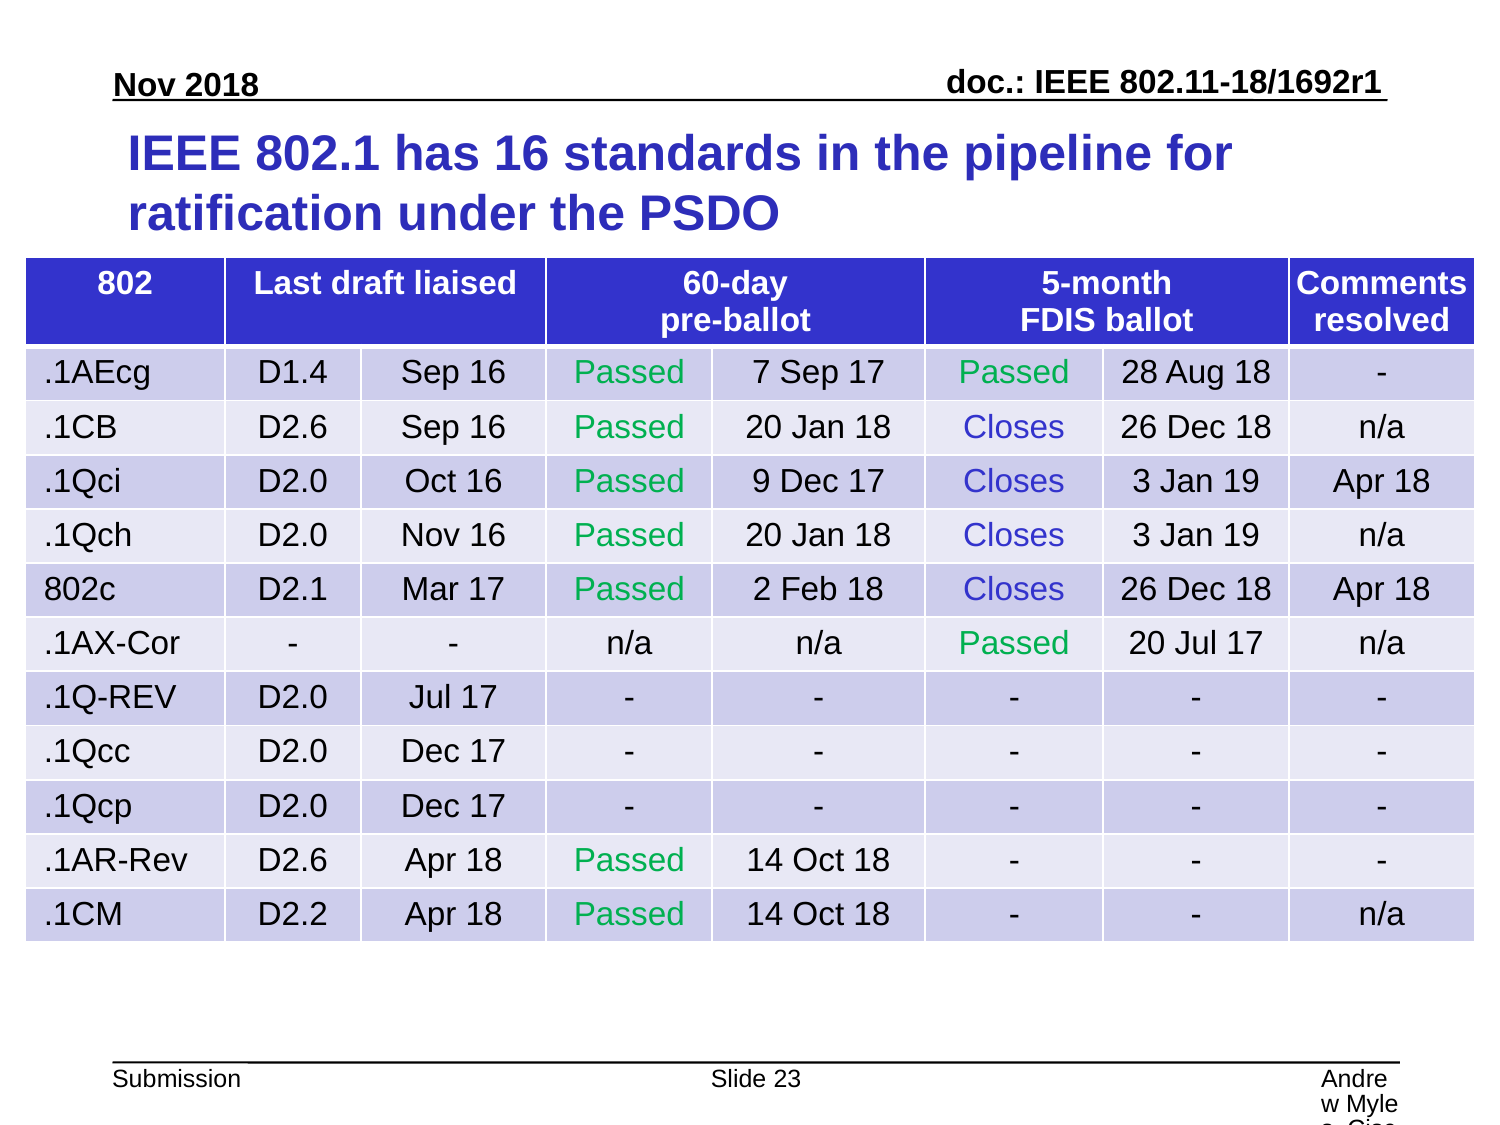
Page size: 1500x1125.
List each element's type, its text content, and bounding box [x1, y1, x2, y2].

table_cell Passed [547, 889, 711, 941]
table_cell - [713, 726, 924, 779]
table_header 802 [26, 258, 224, 344]
table_cell .1AX-Cor [26, 618, 224, 670]
table_cell D2.6 [226, 401, 360, 454]
table_cell Passed [547, 456, 711, 508]
table_cell D2.2 [226, 889, 360, 941]
table_cell D2.0 [226, 510, 360, 562]
table_cell - [226, 618, 360, 670]
table_cell .1Qcc [26, 726, 224, 779]
table_cell - [547, 726, 711, 779]
table_cell 14 Oct 18 [713, 889, 924, 941]
table_cell D2.1 [226, 564, 360, 616]
table_cell - [362, 618, 545, 670]
table_cell 802c [26, 564, 224, 616]
table_cell Closes [926, 401, 1102, 454]
table_cell - [1104, 889, 1288, 941]
table_cell Passed [547, 564, 711, 616]
table_cell Sep 16 [362, 401, 545, 454]
table_cell Closes [926, 510, 1102, 562]
table_cell - [713, 672, 924, 725]
table_cell Dec 17 [362, 781, 545, 833]
table_cell Mar 17 [362, 564, 545, 616]
table_header 60-day pre-ballot [547, 258, 924, 344]
table_cell n/a [713, 618, 924, 670]
table_cell D2.0 [226, 781, 360, 833]
table_cell .1AR-Rev [26, 835, 224, 887]
table_cell 3 Jan 19 [1104, 510, 1288, 562]
table_cell Apr 18 [362, 889, 545, 941]
table_cell - [1104, 672, 1288, 725]
table_cell Closes [926, 564, 1102, 616]
table_cell 14 Oct 18 [713, 835, 924, 887]
table_cell - [713, 781, 924, 833]
table_header Last draft liaised [226, 258, 545, 344]
slide_number Slide 23 [709, 1061, 803, 1093]
table_cell Apr 18 [362, 835, 545, 887]
table_cell - [926, 672, 1102, 725]
footer Andrew Myles, Cisco [1320, 1061, 1402, 1093]
table_cell D2.0 [226, 456, 360, 508]
table_cell - [547, 672, 711, 725]
table_cell 20 Jan 18 [713, 401, 924, 454]
table_cell Passed [547, 835, 711, 887]
table_cell - [1104, 781, 1288, 833]
table_cell D2.0 [226, 726, 360, 779]
table_cell Jul 17 [362, 672, 545, 725]
table_cell D2.0 [226, 672, 360, 725]
table_cell Passed [926, 349, 1102, 400]
table_cell n/a [1290, 401, 1474, 454]
table_cell - [926, 726, 1102, 779]
table_cell Apr 18 [1290, 564, 1474, 616]
table_cell - [1290, 726, 1474, 779]
table_header Comments resolved [1290, 258, 1474, 344]
table_cell Apr 18 [1290, 456, 1474, 508]
title IEEE 802.1 has 16 standards in the pipeline for ratification under the PSDO [112, 112, 1388, 256]
table_cell n/a [1290, 889, 1474, 941]
table_cell Passed [547, 349, 711, 400]
table_cell - [1104, 835, 1288, 887]
table_cell 26 Dec 18 [1104, 564, 1288, 616]
table_header 5-month FDIS ballot [926, 258, 1288, 344]
table_cell - [926, 781, 1102, 833]
table_cell - [926, 889, 1102, 941]
table_cell Sep 16 [362, 349, 545, 400]
table_cell .1Qcp [26, 781, 224, 833]
table_cell Passed [547, 510, 711, 562]
table_cell 28 Aug 18 [1104, 349, 1288, 400]
table_cell .1Qci [26, 456, 224, 508]
table_cell - [1104, 726, 1288, 779]
table_cell 20 Jan 18 [713, 510, 924, 562]
table_cell 26 Dec 18 [1104, 401, 1288, 454]
table_cell - [1290, 349, 1474, 400]
table_cell .1AEcg [26, 349, 224, 400]
table_cell n/a [1290, 510, 1474, 562]
table_cell D2.6 [226, 835, 360, 887]
table_cell 20 Jul 17 [1104, 618, 1288, 670]
table_cell Nov 16 [362, 510, 545, 562]
table_cell Oct 16 [362, 456, 545, 508]
table_cell Passed [926, 618, 1102, 670]
table_cell n/a [1290, 618, 1474, 670]
table_cell - [926, 835, 1102, 887]
table_cell 2 Feb 18 [713, 564, 924, 616]
table_cell Dec 17 [362, 726, 545, 779]
table_cell .1CM [26, 889, 224, 941]
table_cell D1.4 [226, 349, 360, 400]
table_cell - [1290, 835, 1474, 887]
table_cell - [547, 781, 711, 833]
table_cell 3 Jan 19 [1104, 456, 1288, 508]
table_cell Passed [547, 401, 711, 454]
table_cell - [1290, 672, 1474, 725]
table_cell - [1290, 781, 1474, 833]
table_cell .1Q-REV [26, 672, 224, 725]
table_cell n/a [547, 618, 711, 670]
table_cell .1Qch [26, 510, 224, 562]
table_cell Closes [926, 456, 1102, 508]
table_cell 9 Dec 17 [713, 456, 924, 508]
table_cell 7 Sep 17 [713, 349, 924, 400]
table_cell .1CB [26, 401, 224, 454]
